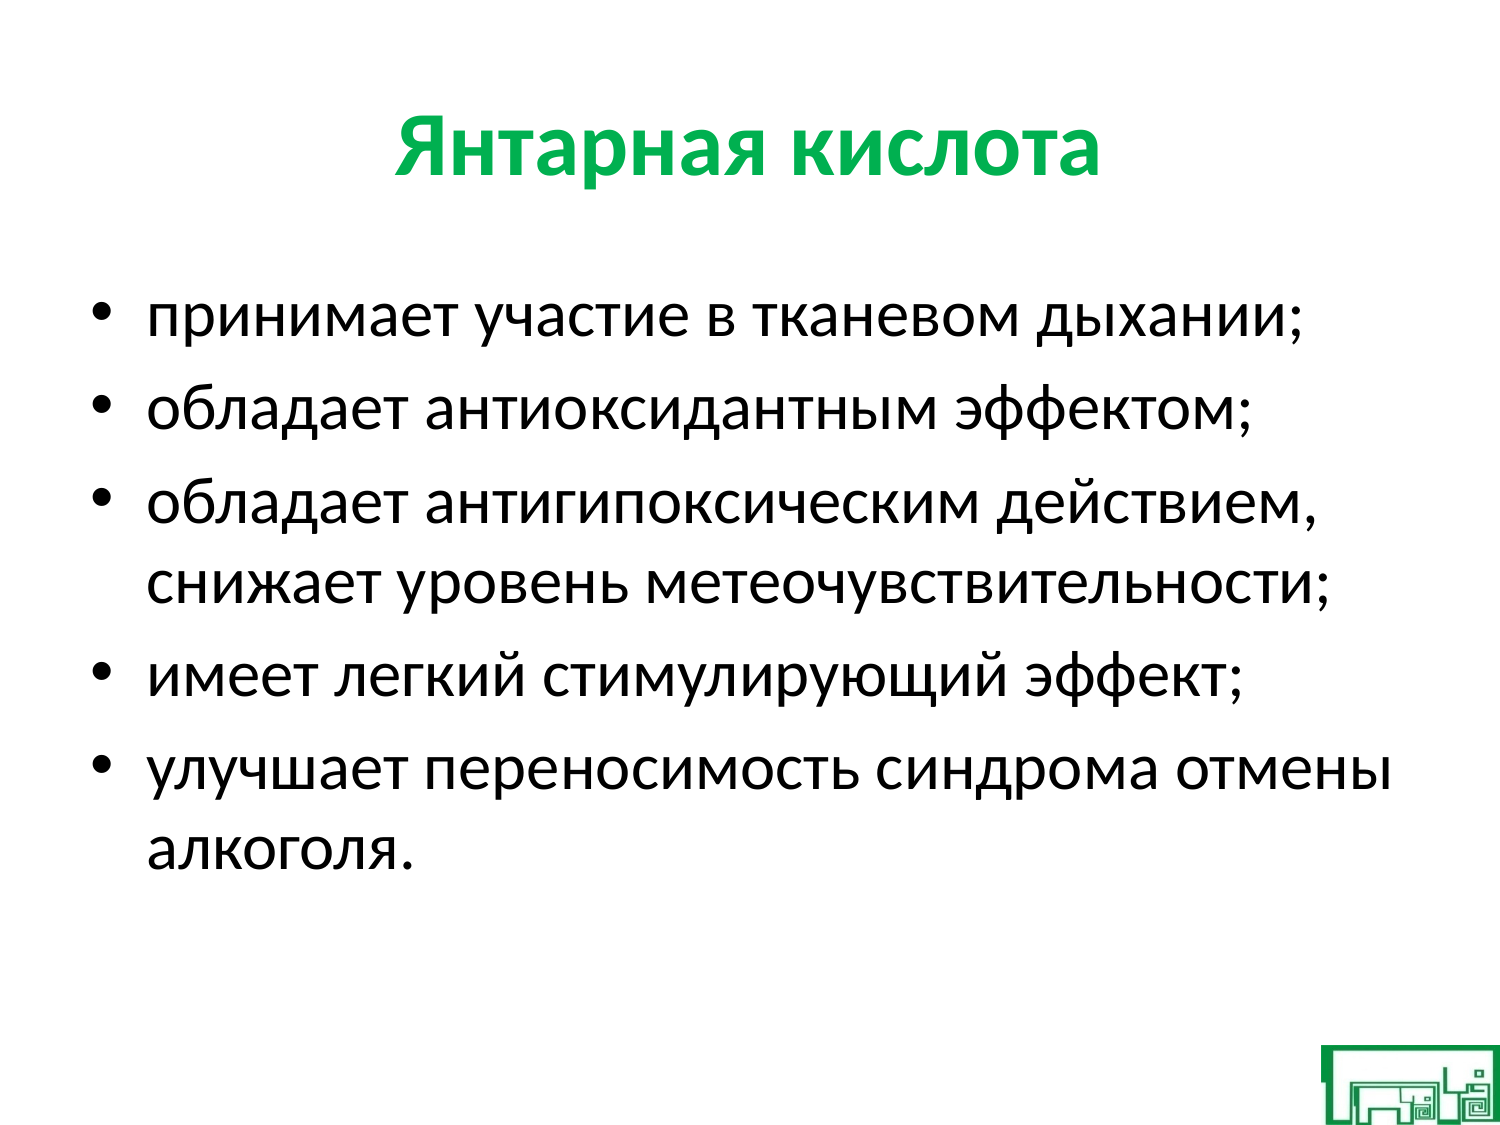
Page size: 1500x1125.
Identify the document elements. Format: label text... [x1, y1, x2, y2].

list принимает участие в тканевом дыхании; обладает антиоксидантным эффектом; обладает антигипоксическим действием, снижает уровень метеочувствительности; имеет легкий стимулирующий эффект; улучшает переносимость синдрома отмены алкоголя. [75, 262, 1425, 1005]
picture [1321, 1045, 1500, 1125]
title Янтарная кислота [75, 45, 1425, 233]
